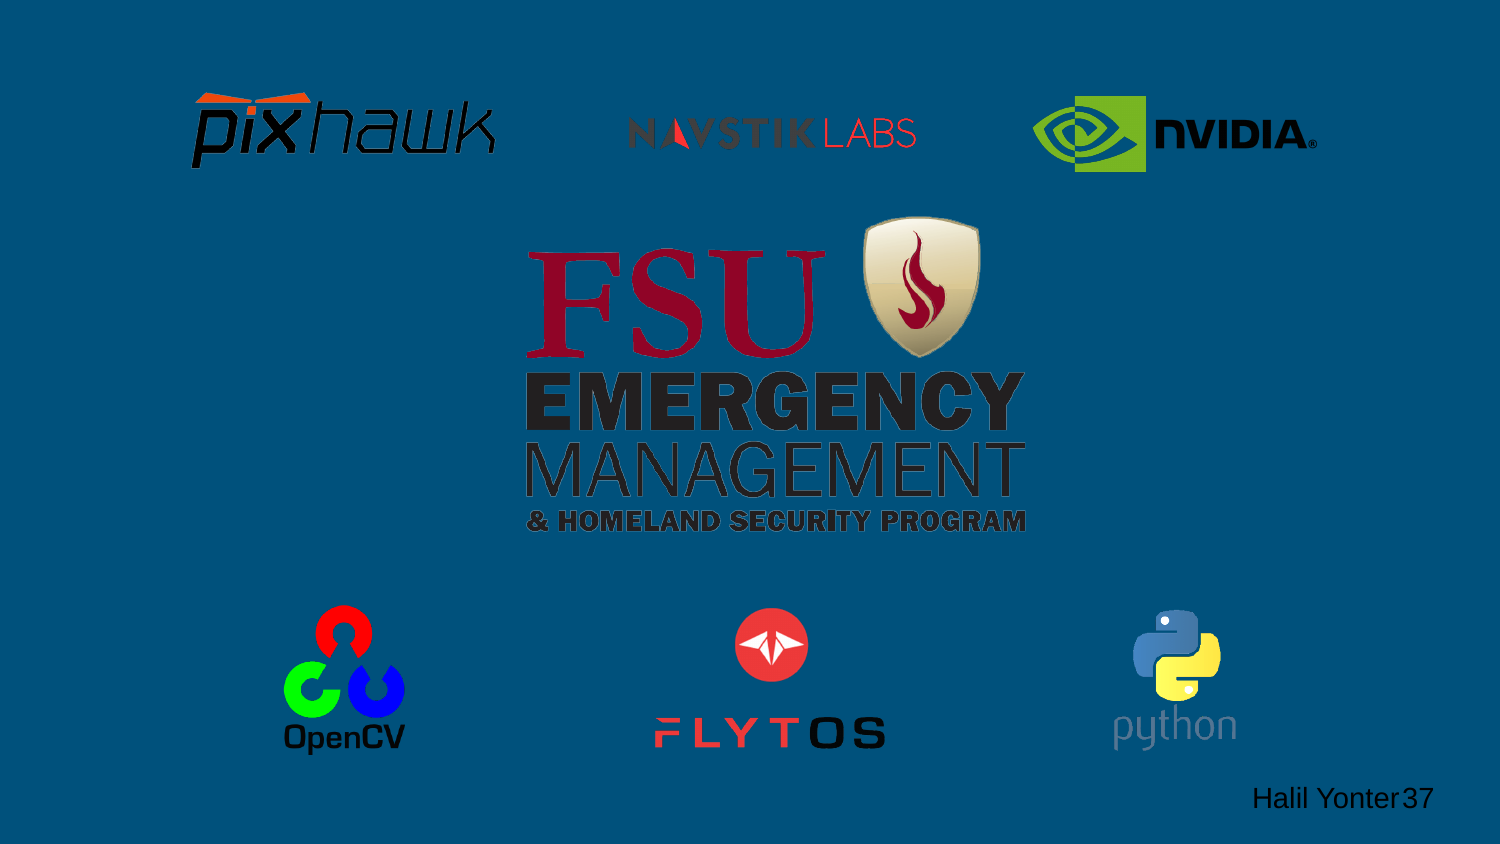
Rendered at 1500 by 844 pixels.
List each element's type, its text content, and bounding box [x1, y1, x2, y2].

picture [830, 443, 882, 496]
picture [898, 142, 909, 147]
picture [662, 119, 688, 147]
picture [352, 733, 359, 747]
picture [587, 443, 630, 496]
picture [788, 511, 804, 531]
picture [816, 373, 857, 430]
picture [247, 107, 256, 114]
picture [314, 732, 323, 747]
picture [983, 511, 1001, 531]
picture [701, 373, 752, 430]
picture [828, 510, 870, 531]
picture [922, 372, 971, 430]
picture [1187, 120, 1214, 147]
picture [730, 442, 774, 497]
picture [580, 373, 641, 430]
picture [709, 250, 825, 358]
picture [1115, 717, 1132, 750]
picture [685, 443, 727, 496]
picture [633, 249, 702, 358]
picture [402, 110, 453, 153]
picture [1264, 120, 1270, 147]
picture [986, 443, 1025, 496]
picture [1196, 717, 1213, 739]
picture [559, 511, 576, 531]
picture [627, 511, 641, 531]
picture [527, 511, 548, 531]
slide_number Halil Yonter ‹#› [1237, 764, 1480, 830]
picture [349, 666, 404, 717]
picture [527, 443, 579, 496]
picture [198, 93, 251, 102]
picture [882, 511, 898, 531]
picture [874, 119, 893, 147]
picture [364, 725, 381, 747]
picture [1156, 634, 1220, 700]
picture [1075, 97, 1145, 171]
picture [601, 511, 622, 531]
picture [527, 373, 569, 429]
picture [257, 110, 301, 153]
picture [939, 443, 978, 496]
picture [1174, 705, 1179, 738]
picture [385, 725, 404, 747]
picture [866, 373, 915, 430]
picture [527, 253, 619, 358]
picture [286, 725, 304, 747]
picture [942, 511, 959, 531]
picture [1233, 120, 1258, 147]
picture [1276, 121, 1305, 147]
picture [192, 110, 237, 168]
picture [638, 443, 677, 496]
picture [921, 511, 939, 531]
picture [768, 511, 785, 531]
picture [896, 443, 931, 496]
picture [786, 443, 821, 496]
picture [328, 733, 340, 747]
picture [256, 93, 309, 102]
picture [356, 110, 398, 153]
picture [1219, 120, 1226, 147]
picture [241, 119, 254, 153]
picture [656, 731, 679, 747]
picture [756, 372, 807, 430]
picture [972, 373, 1024, 430]
picture [284, 662, 340, 717]
picture [720, 118, 739, 148]
picture [901, 511, 918, 531]
picture [1075, 112, 1106, 146]
picture [1054, 120, 1074, 150]
picture [580, 511, 598, 531]
picture [1157, 120, 1183, 147]
picture [1004, 511, 1025, 531]
picture [1159, 711, 1168, 738]
picture [963, 511, 980, 531]
picture [855, 718, 883, 748]
picture [902, 130, 915, 142]
picture [826, 119, 843, 147]
picture [770, 718, 798, 747]
picture [1219, 718, 1224, 738]
picture [730, 511, 765, 531]
picture [791, 119, 814, 147]
picture [1226, 717, 1235, 738]
picture [1034, 107, 1074, 162]
picture [864, 217, 980, 357]
picture [1134, 610, 1198, 676]
picture [811, 718, 843, 748]
picture [316, 606, 372, 657]
picture [630, 119, 654, 147]
picture [651, 373, 694, 430]
picture [851, 120, 868, 142]
picture [735, 609, 808, 682]
picture [1181, 717, 1190, 738]
picture [645, 511, 698, 531]
picture [310, 101, 353, 153]
picture [456, 101, 495, 153]
picture [744, 119, 768, 147]
picture [695, 718, 719, 747]
picture [657, 718, 679, 722]
picture [702, 511, 720, 531]
picture [725, 718, 757, 747]
picture [808, 511, 825, 531]
picture [775, 119, 781, 147]
picture [1147, 717, 1154, 746]
picture [1137, 717, 1146, 739]
picture [689, 119, 714, 146]
